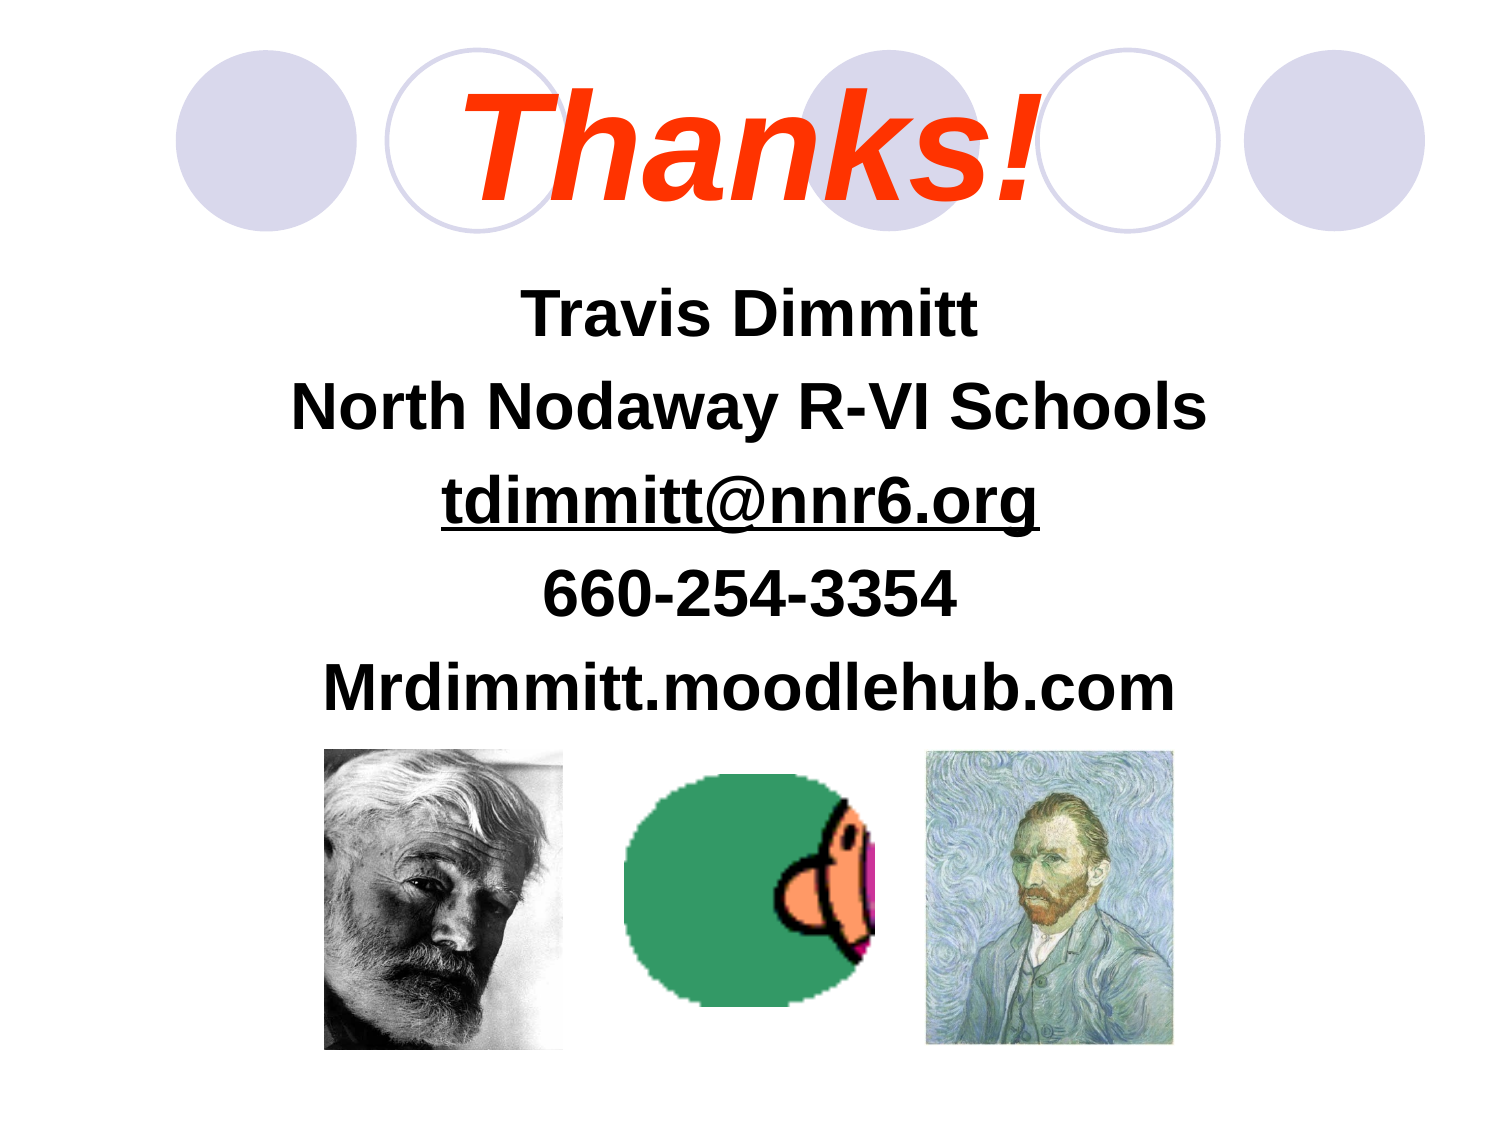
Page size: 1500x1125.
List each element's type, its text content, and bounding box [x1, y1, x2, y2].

picture [624, 774, 876, 1007]
picture [924, 749, 1176, 1047]
title Thanks! [74, 44, 1426, 233]
list Travis Dimmitt North Nodaway R-VI Schools tdimmitt@nnr6.org 660-254-3354 Mrdimmitt.moodlehub.com [74, 262, 1426, 1006]
picture [324, 749, 563, 1051]
